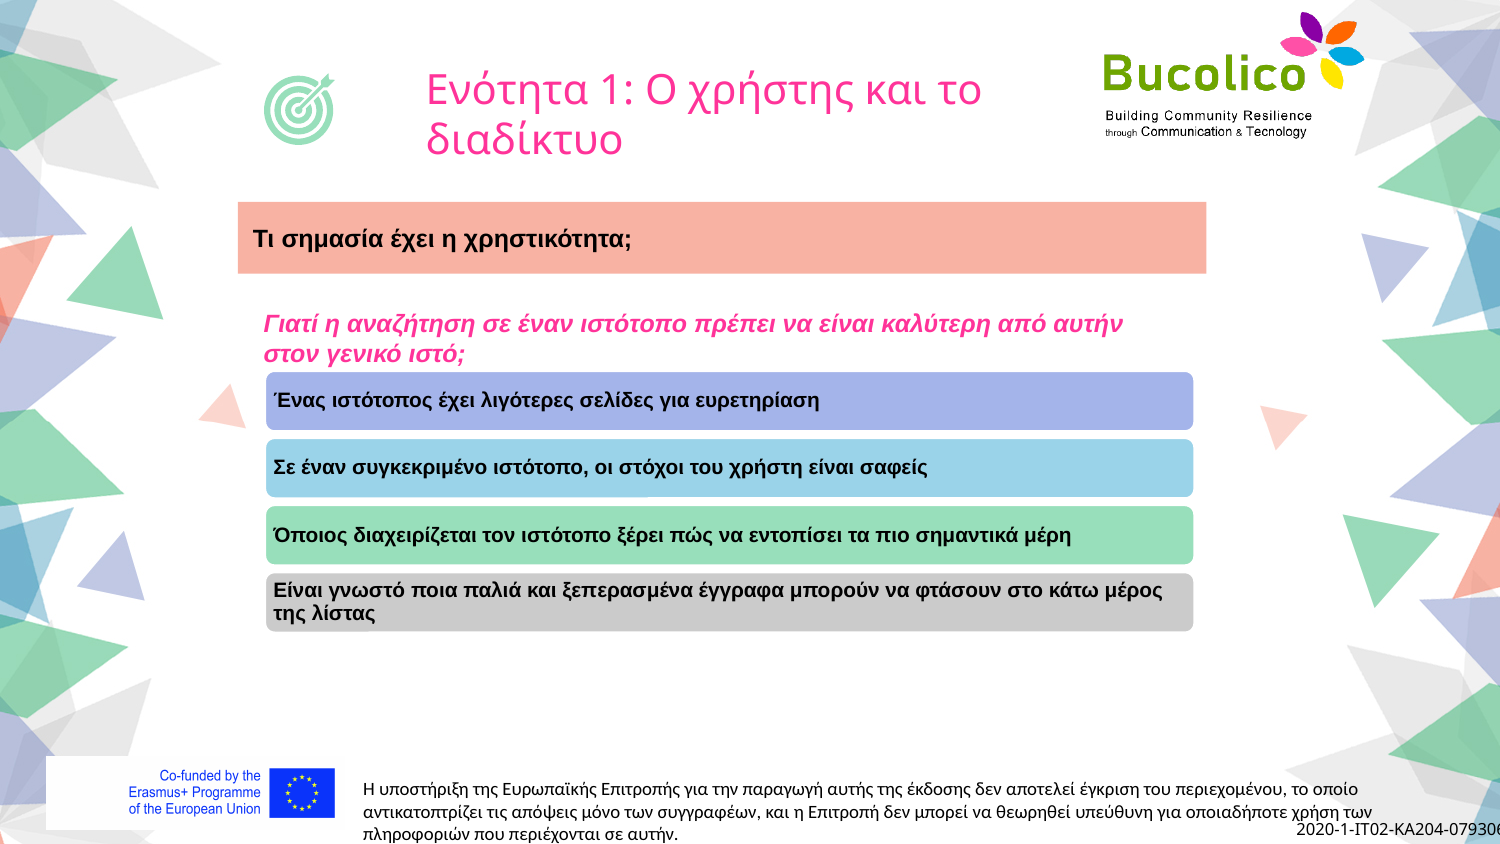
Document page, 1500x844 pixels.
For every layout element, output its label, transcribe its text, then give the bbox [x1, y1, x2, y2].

text_box [261, 71, 338, 148]
text_box Γιατί η αναζήτηση σε έναν ιστότοπο πρέπει να είναι καλύτερη από αυτήν στον γενικό ιστό; [248, 300, 1196, 375]
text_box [263, 362, 1196, 642]
text_box Τι σημασία έχει η χρηστικότητα; [236, 200, 1208, 276]
text_box Η υποστήριξη της Ευρωπαϊκής Επιτροπής για την παραγωγή αυτής της έκδοσης δεν αποτελεί έγκριση του περιεχομένου, το οποίο αντικατοπτρίζει τις απόψεις μόνο των συγγραφέων, και η Επιτροπή δεν μπορεί να θεωρηθεί υπεύθυνη για οποιαδήποτε χρήση των πληροφοριών που περιέχονται σε αυτήν. [348, 769, 1486, 844]
picture [0, 0, 1500, 844]
list Ενότητα 1: Ο χρήστης και το διαδίκτυο [410, 65, 1034, 161]
